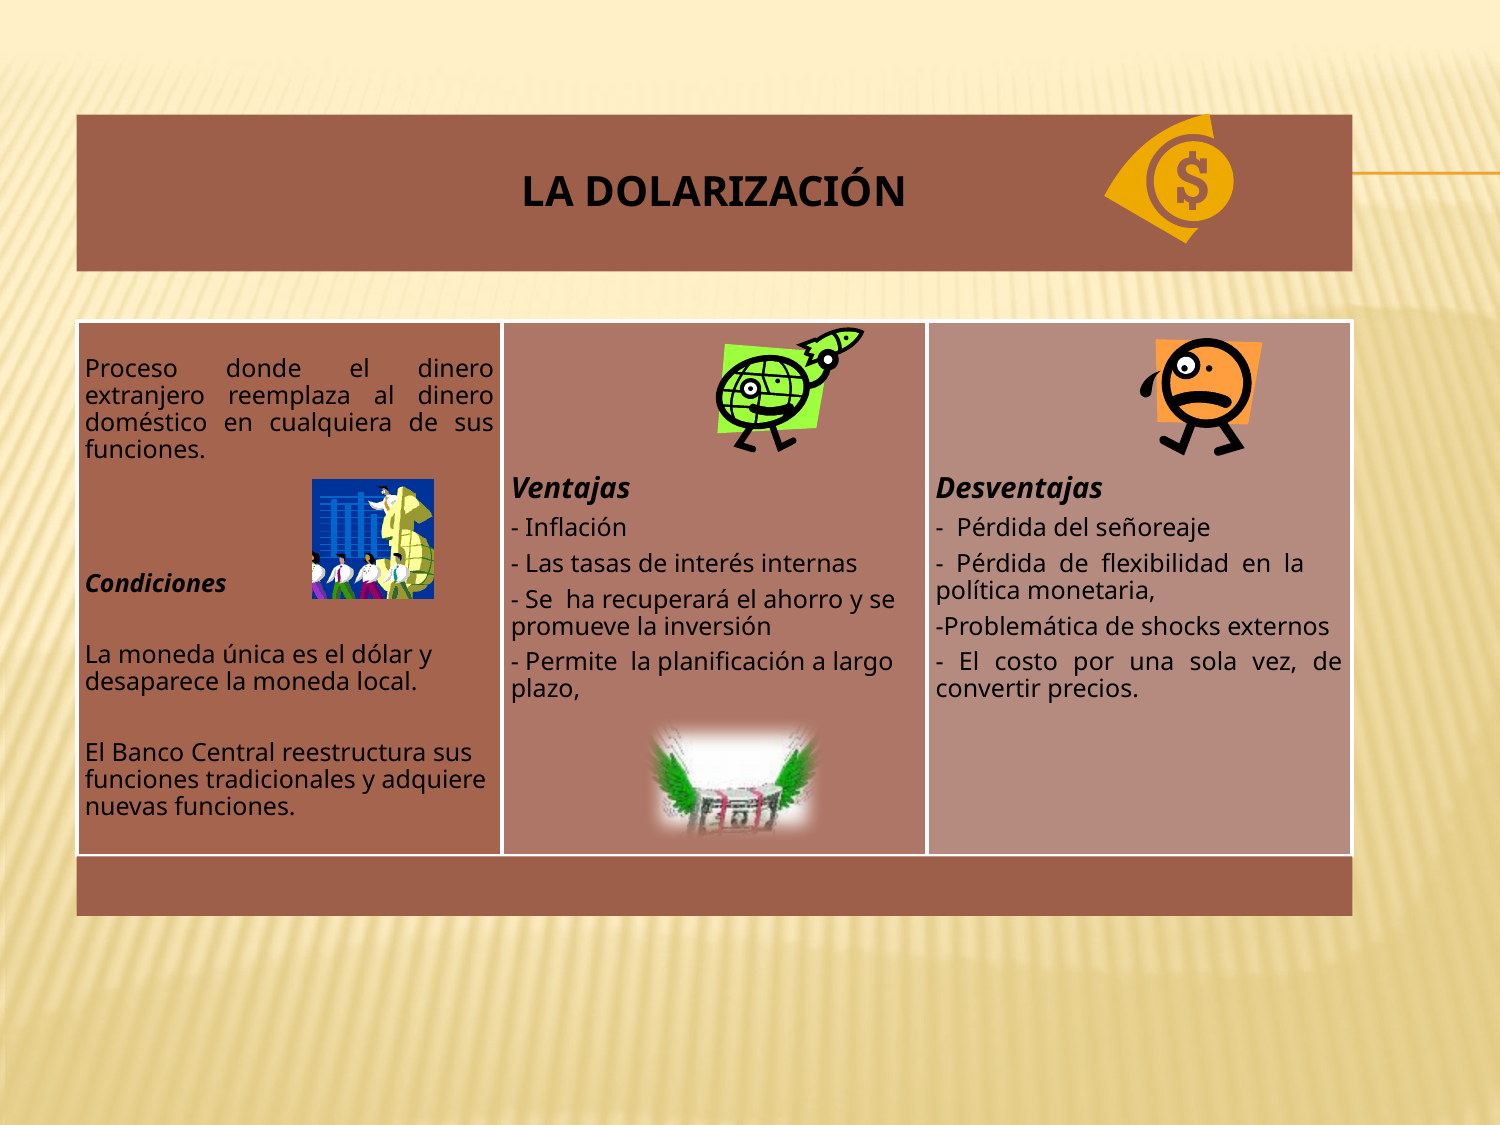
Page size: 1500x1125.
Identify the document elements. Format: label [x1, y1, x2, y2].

picture [1139, 337, 1263, 457]
picture [312, 479, 435, 599]
picture [643, 715, 826, 843]
list [76, 89, 1353, 941]
picture [1103, 113, 1234, 244]
picture [714, 325, 865, 453]
